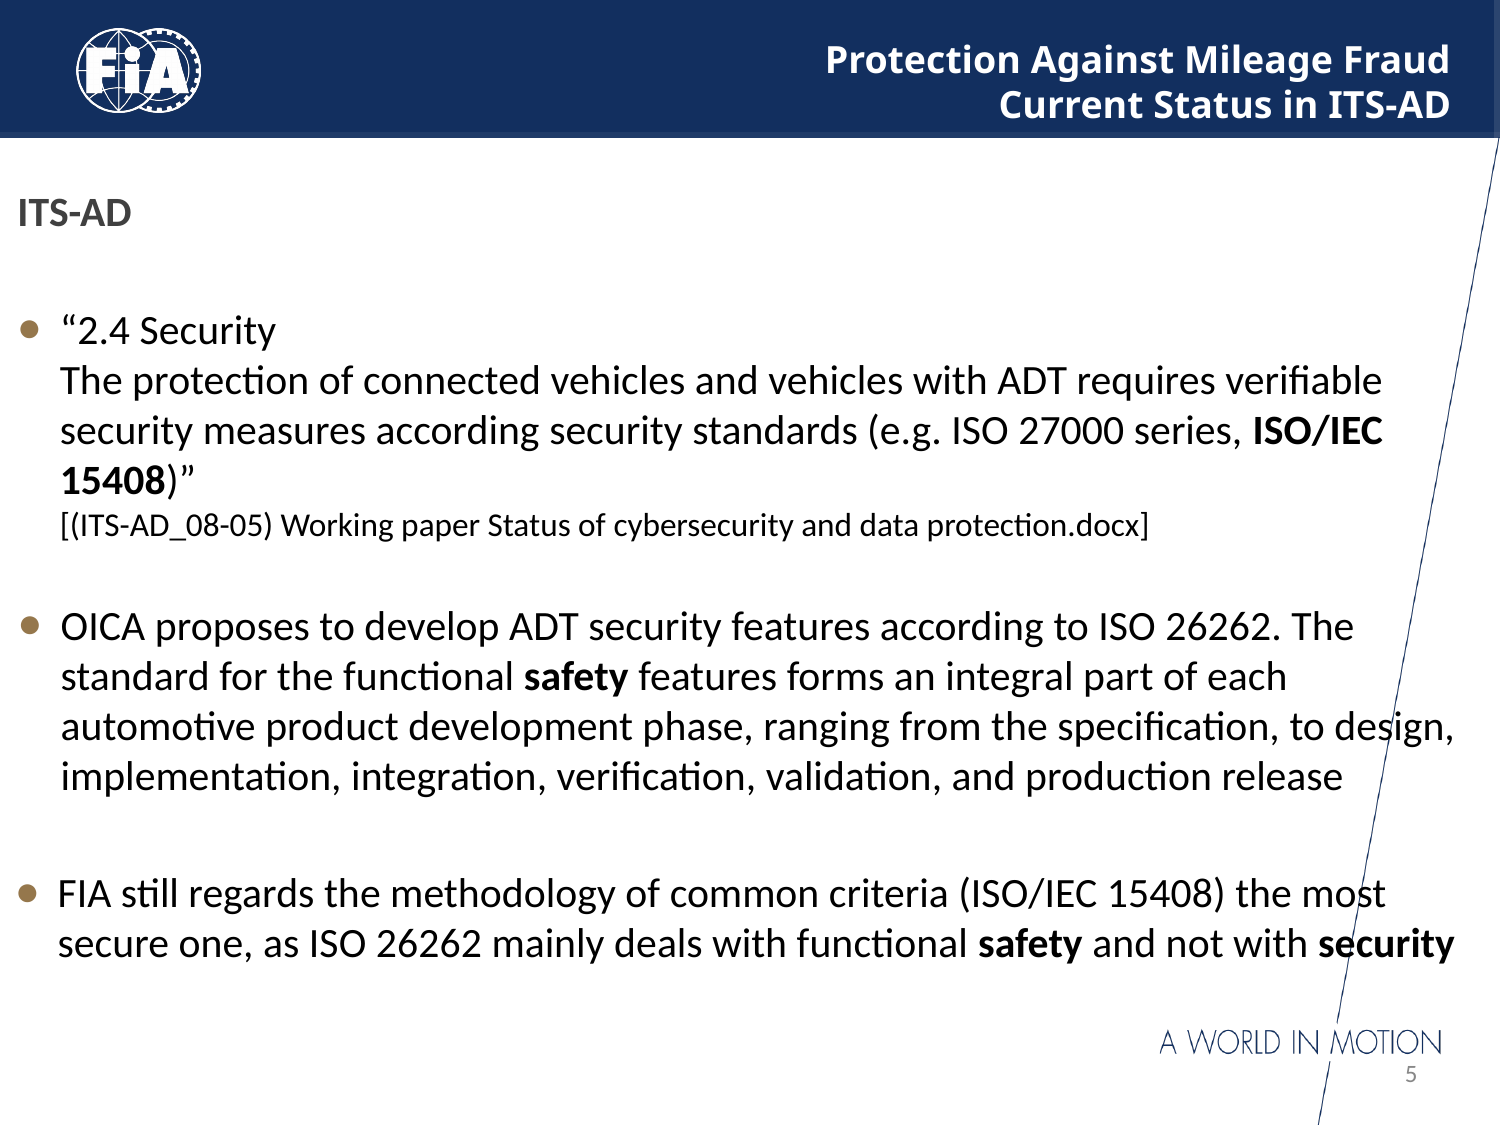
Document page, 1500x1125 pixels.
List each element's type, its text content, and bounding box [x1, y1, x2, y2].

picture [1159, 974, 1500, 1125]
text_box ITS-AD [2, 177, 836, 242]
text_box FIA still regards the methodology of common criteria (ISO/IEC 15408) the most secure one, as ISO 26262 mainly deals with functional safety and not with security [0, 858, 1500, 974]
picture [1159, 807, 1500, 858]
slide_number 5 [1361, 1050, 1426, 1096]
picture [0, 0, 1500, 295]
title Protection Against Mileage Fraud Current Status in ITS-AD [544, 35, 1452, 112]
text_box “2.4 Security The protection of connected vehicles and vehicles with ADT requires verifiable security measures according security standards (e.g. ISO 27000 series, ISO/IEC 15408)” [(ITS-AD_08-05) Working paper Status of cybersecurity and data protection.docx] [2, 295, 1500, 550]
picture [1159, 550, 1500, 591]
text_box OICA proposes to develop ADT security features according to ISO 26262. The standard for the functional safety features forms an integral part of each automotive product development phase, ranging from the specification, to design, implementation, integration, verification, validation, and production release [2, 591, 1500, 807]
